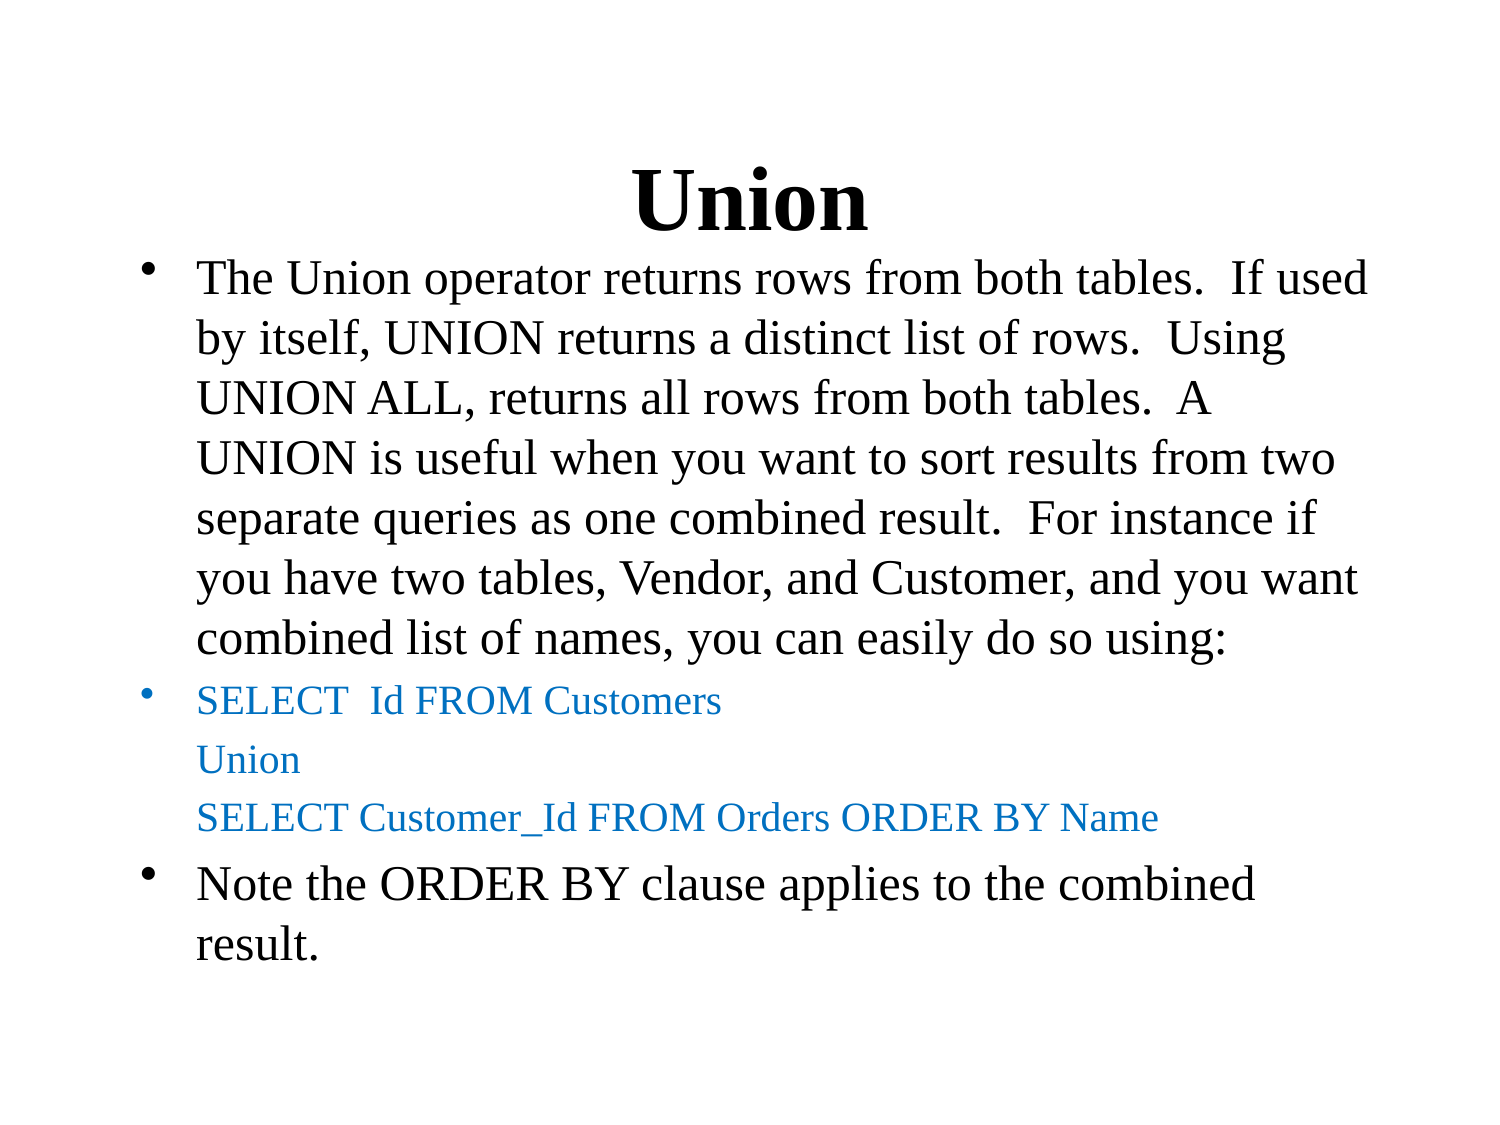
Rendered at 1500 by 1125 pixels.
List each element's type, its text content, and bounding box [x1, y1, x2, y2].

title Union [112, 99, 1388, 288]
list The Union operator returns rows from both tables. If used by itself, UNION returns a distinct list of rows. Using UNION ALL, returns all rows from both tables. A UNION is useful when you want to sort results from two separate queries as one combined result. For instance if you have two tables, Vendor, and Customer, and you want combined list of names, you can easily do so using: SELECT Id FROM Customers Union SELECT Customer_Id FROM Orders ORDER BY Name Note the ORDER BY clause applies to the combined result. [124, 237, 1388, 1001]
